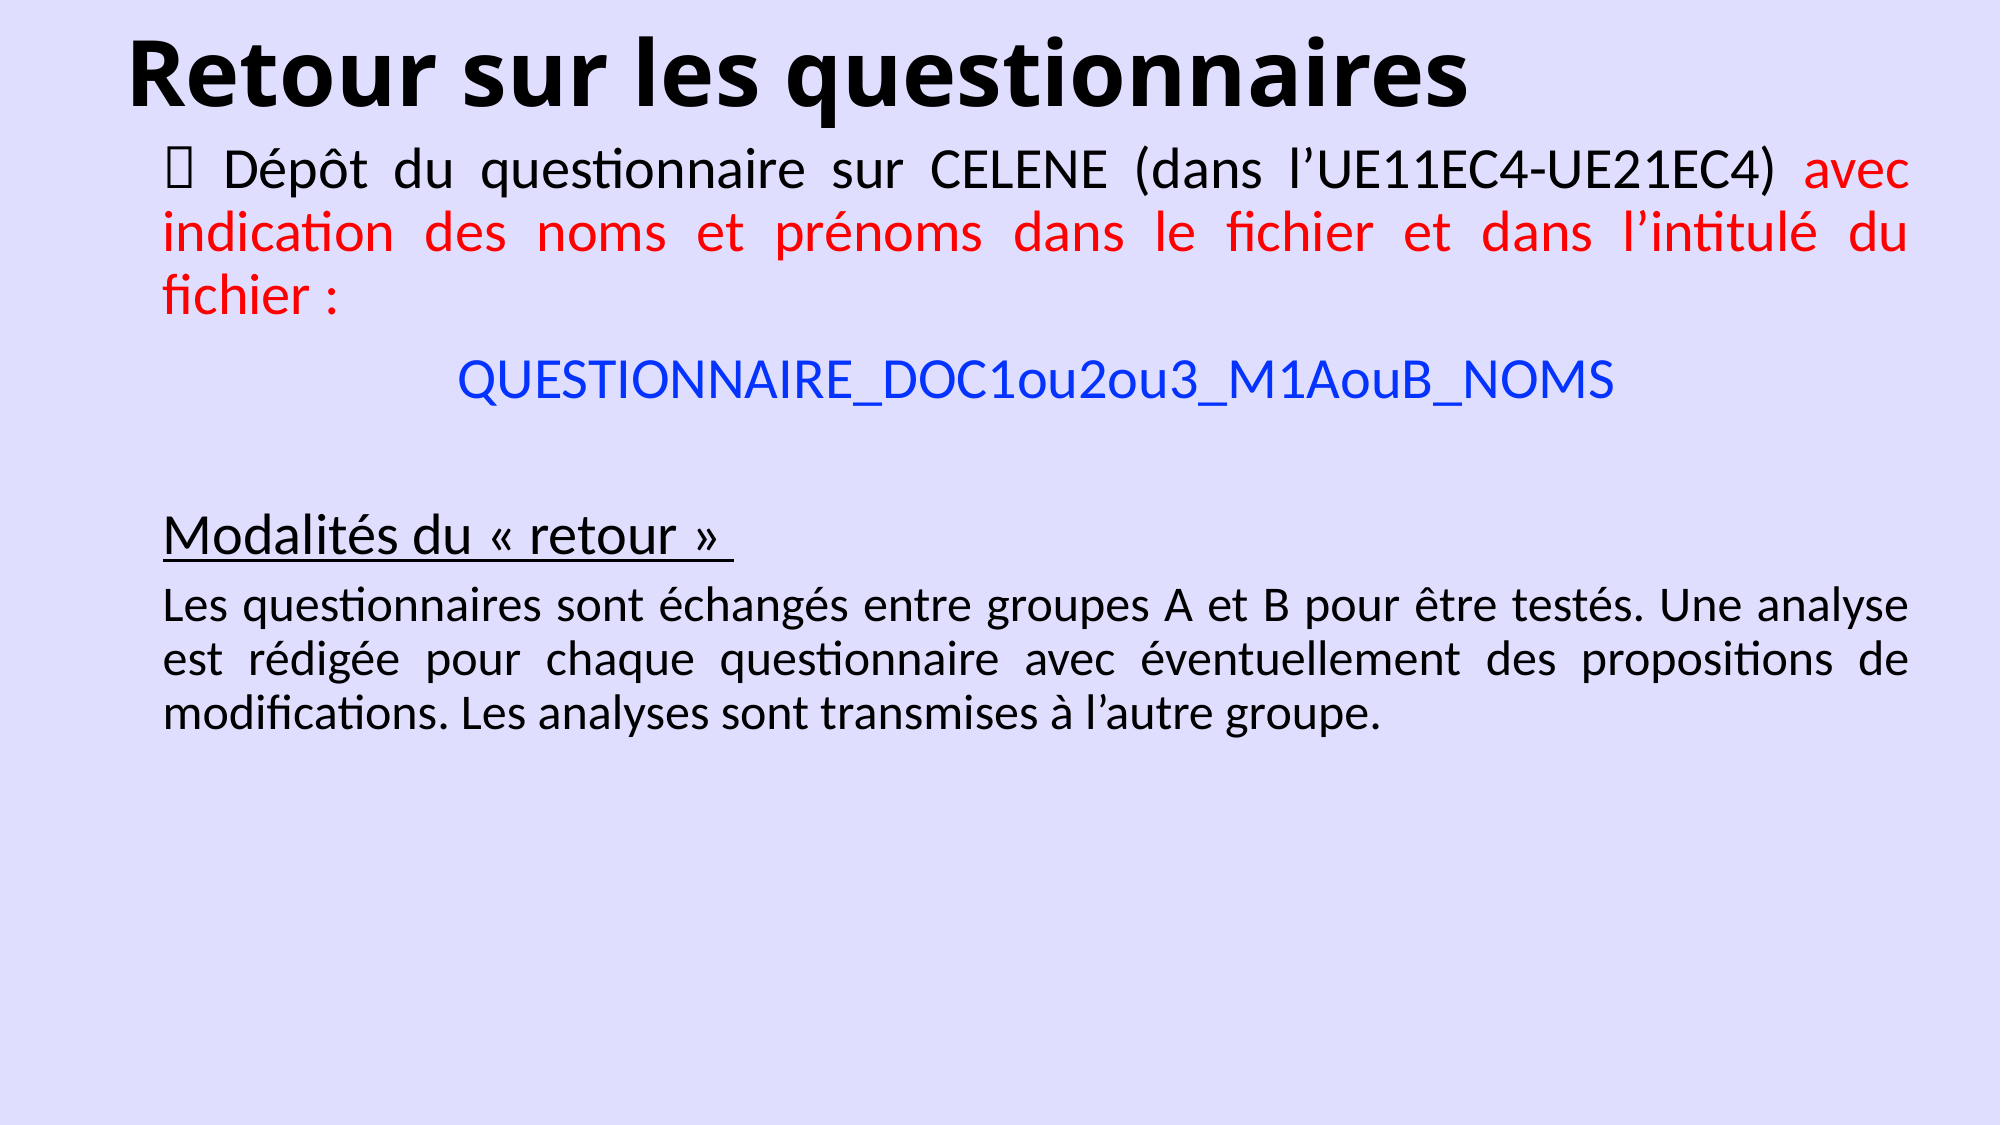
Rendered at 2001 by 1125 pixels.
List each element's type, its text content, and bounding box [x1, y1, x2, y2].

list  Dépôt du questionnaire sur CELENE (dans l’UE11EC4-UE21EC4) avec indication des noms et prénoms dans le fichier et dans l’intitulé du fichier : QUESTIONNAIRE_DOC1ou2ou3_M1AouB_NOMS Modalités du « retour » Les questionnaires sont échangés entre groupes A et B pour être testés. Une analyse est rédigée pour chaque questionnaire avec éventuellement des propositions de modifications. Les analyses sont transmises à l’autre groupe. [110, 130, 1926, 1104]
title Retour sur les questionnaires [110, 0, 1836, 130]
